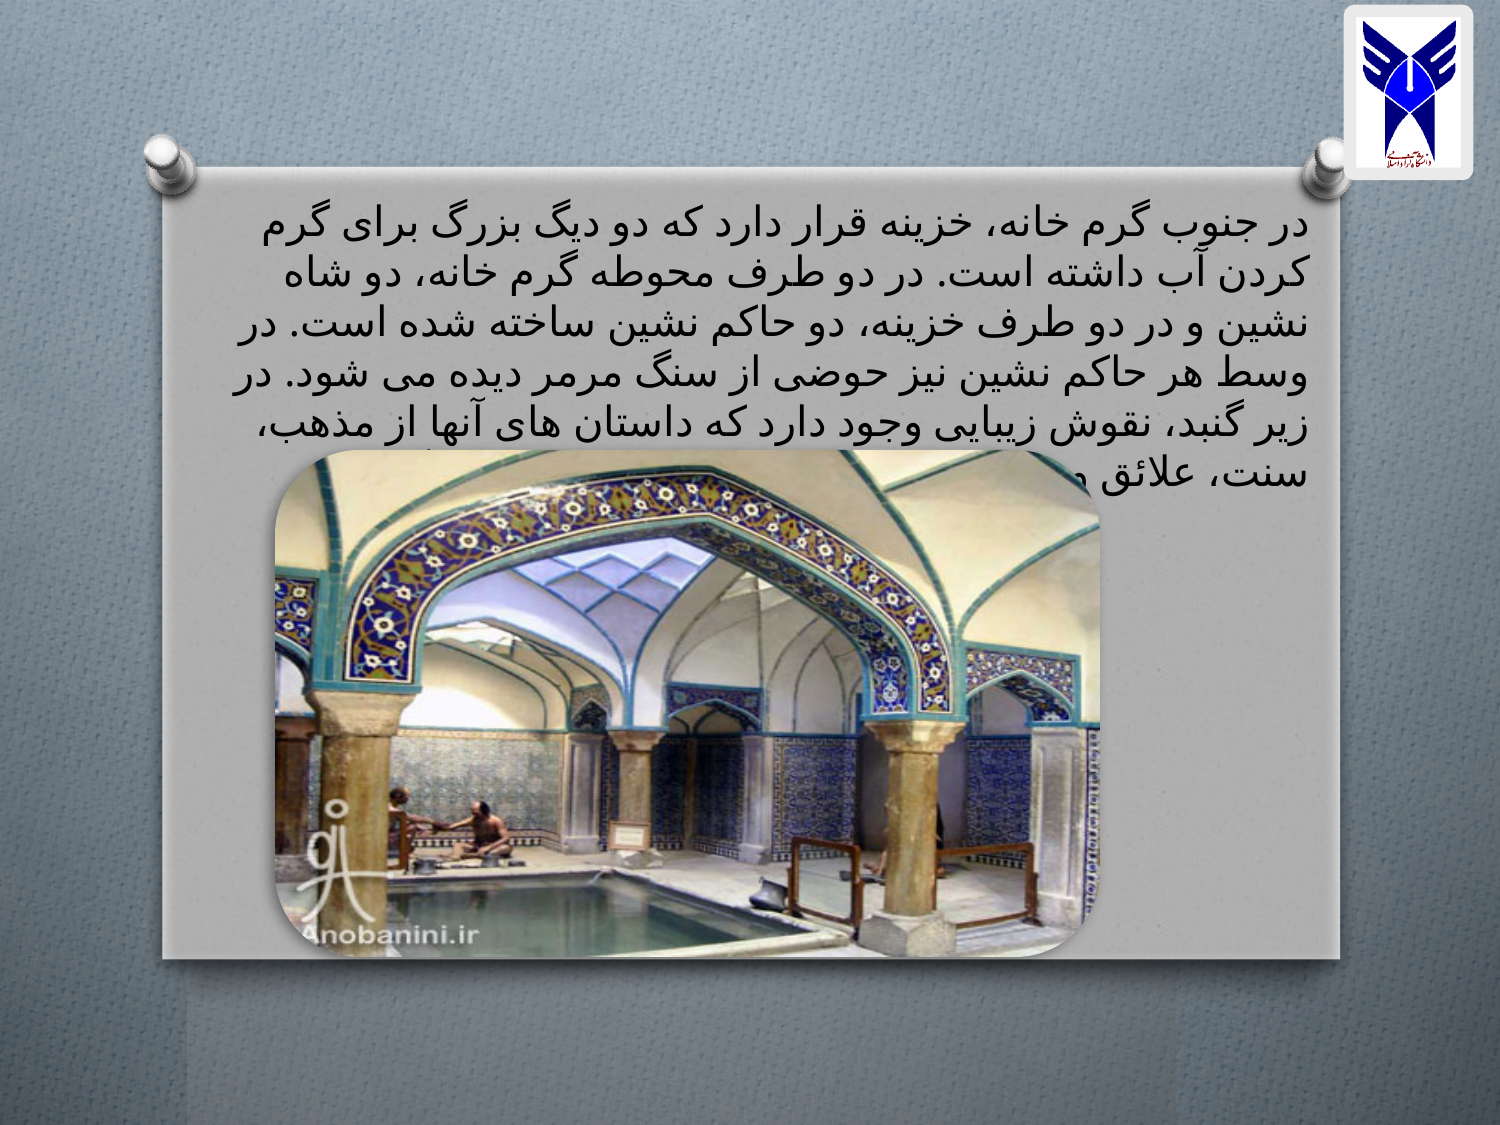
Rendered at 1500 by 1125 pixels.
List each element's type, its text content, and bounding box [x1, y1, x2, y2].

picture [274, 449, 1101, 958]
picture [1349, 10, 1468, 175]
picture [112, 100, 235, 214]
picture [1274, 117, 1396, 225]
text_box در جنوب گرم خانه، خزینه قرار دارد که دو دیگ بزرگ برای گرم کردن آب داشته است. در دو طرف محوطه گرم خانه، دو شاه نشین و در دو طرف خزینه، دو حاکم نشین ساخته شده است. در وسط هر حاکم نشین نیز حوضی از سنگ مرمر دیده می شود. در زیر گنبد، نقوش زیبایی وجود دارد که داستان های آنها از مذهب، سنت، علائق و رویاهای مردم این دیار سرچشمه می گیرد. [174, 187, 1325, 553]
